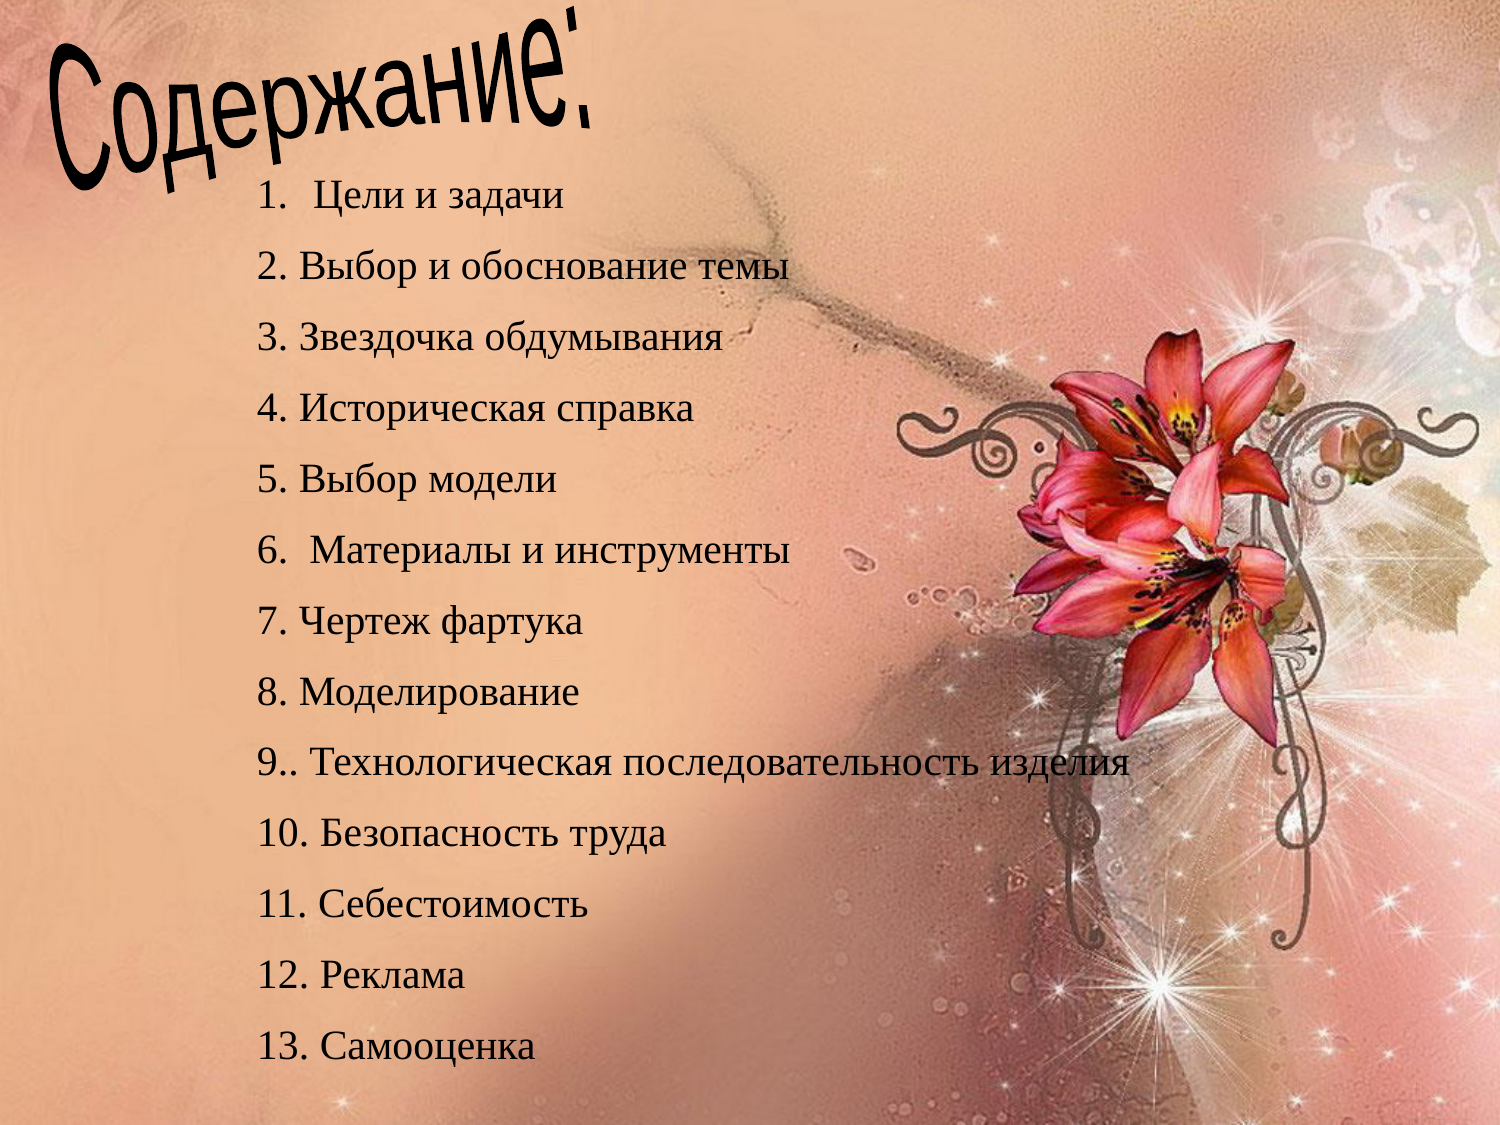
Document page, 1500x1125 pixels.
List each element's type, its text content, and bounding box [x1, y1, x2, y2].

text_box Цели и задачи 2. Выбор и обоснование темы 3. Звездочка обдумывания 4. Историческая справка 5. Выбор модели 6. Материалы и инструменты 7. Чертеж фартука 8. Моделирование 9.. Технологическая последовательность изделия 10. Безопасность труда 11. Себестоимость 12. Реклама 13. Самооценка [242, 159, 1424, 1076]
picture [0, 0, 1500, 1125]
